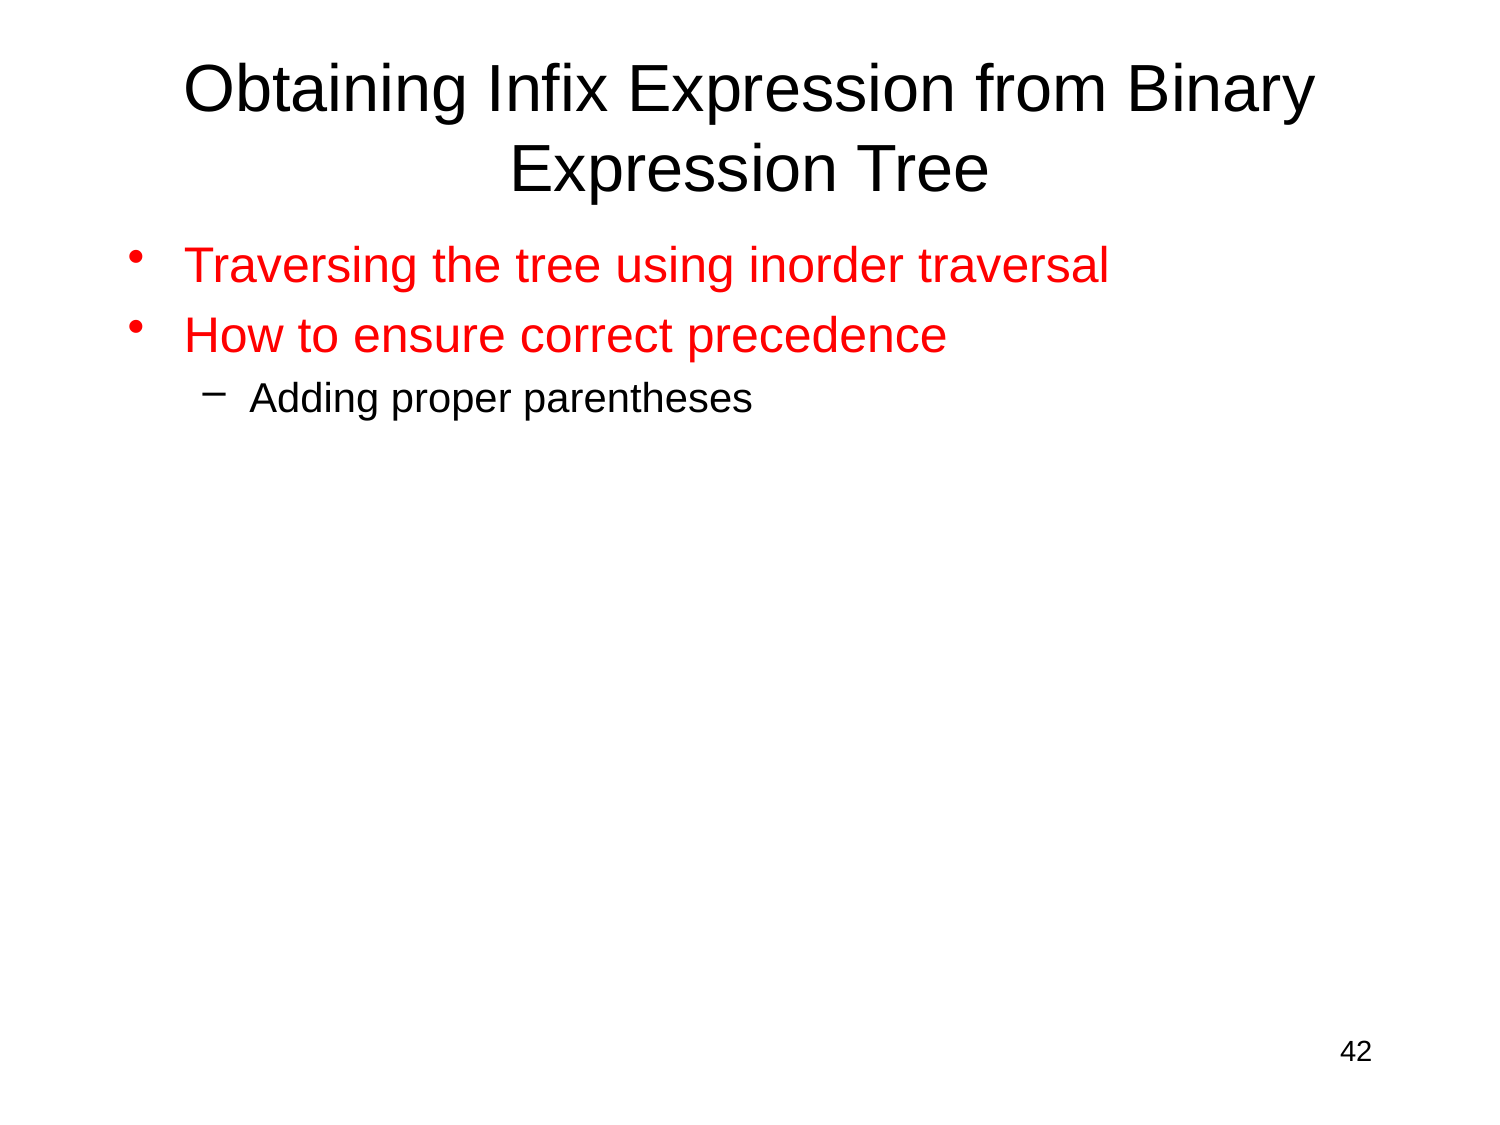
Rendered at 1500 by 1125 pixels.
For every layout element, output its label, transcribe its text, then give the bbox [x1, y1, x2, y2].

slide_number 42 [1074, 1024, 1388, 1101]
list Traversing the tree using inorder traversal How to ensure correct precedence Adding proper parentheses [112, 224, 1388, 1000]
title Obtaining Infix Expression from Binary Expression Tree [112, 62, 1388, 188]
